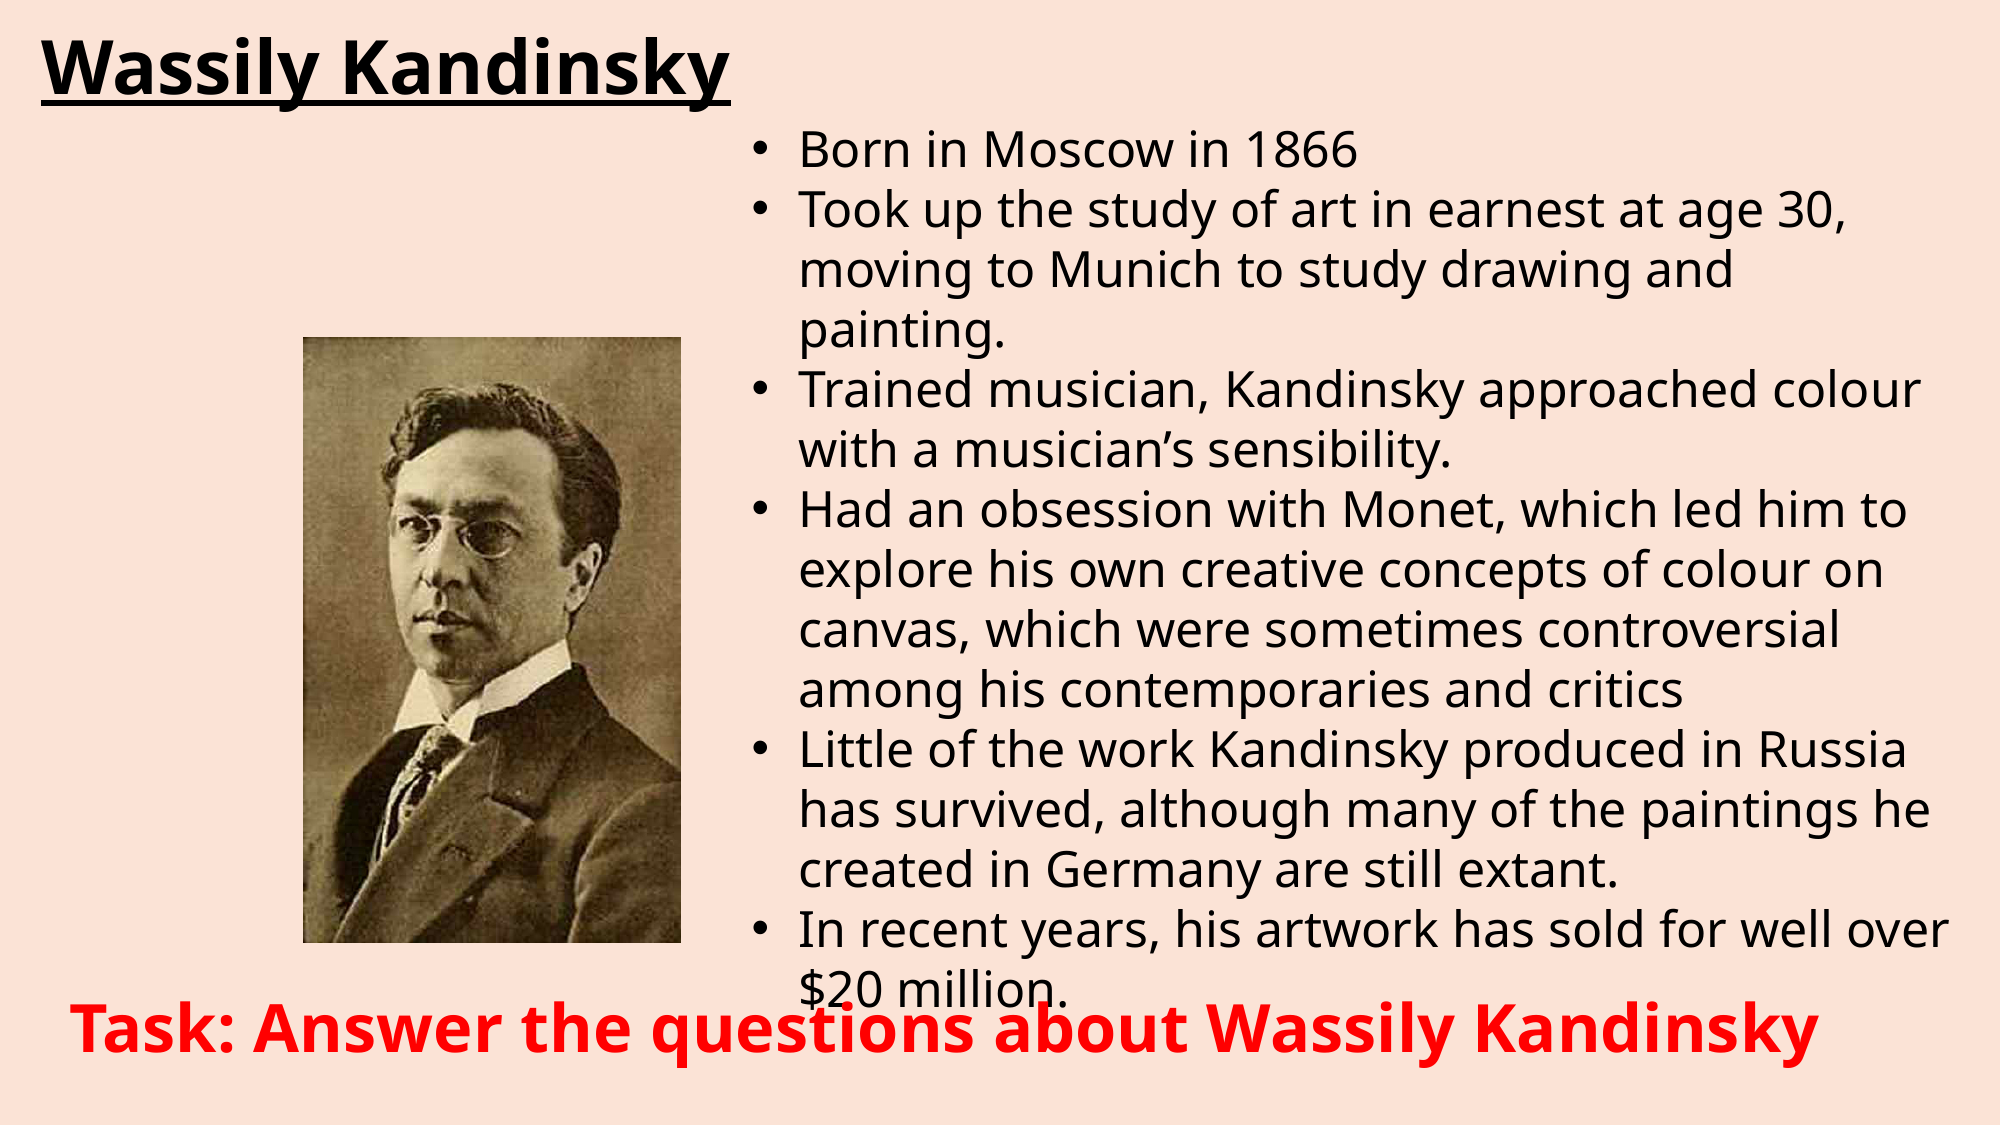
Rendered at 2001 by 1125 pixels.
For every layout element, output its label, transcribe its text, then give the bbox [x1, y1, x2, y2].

text_box Born in Moscow in 1866 Took up the study of art in earnest at age 30, moving to Munich to study drawing and painting. Trained musician, Kandinsky approached colour with a musician’s sensibility. Had an obsession with Monet, which led him to explore his own creative concepts of colour on canvas, which were sometimes controversial among his contemporaries and critics Little of the work Kandinsky produced in Russia has survived, although many of the paintings he created in Germany are still extant. In recent years, his artwork has sold for well over $20 million. [736, 110, 1969, 977]
title Wassily Kandinsky [25, 0, 1751, 180]
text_box Task: Answer the questions about Wassily Kandinsky [54, 977, 1970, 1073]
picture [302, 337, 682, 944]
